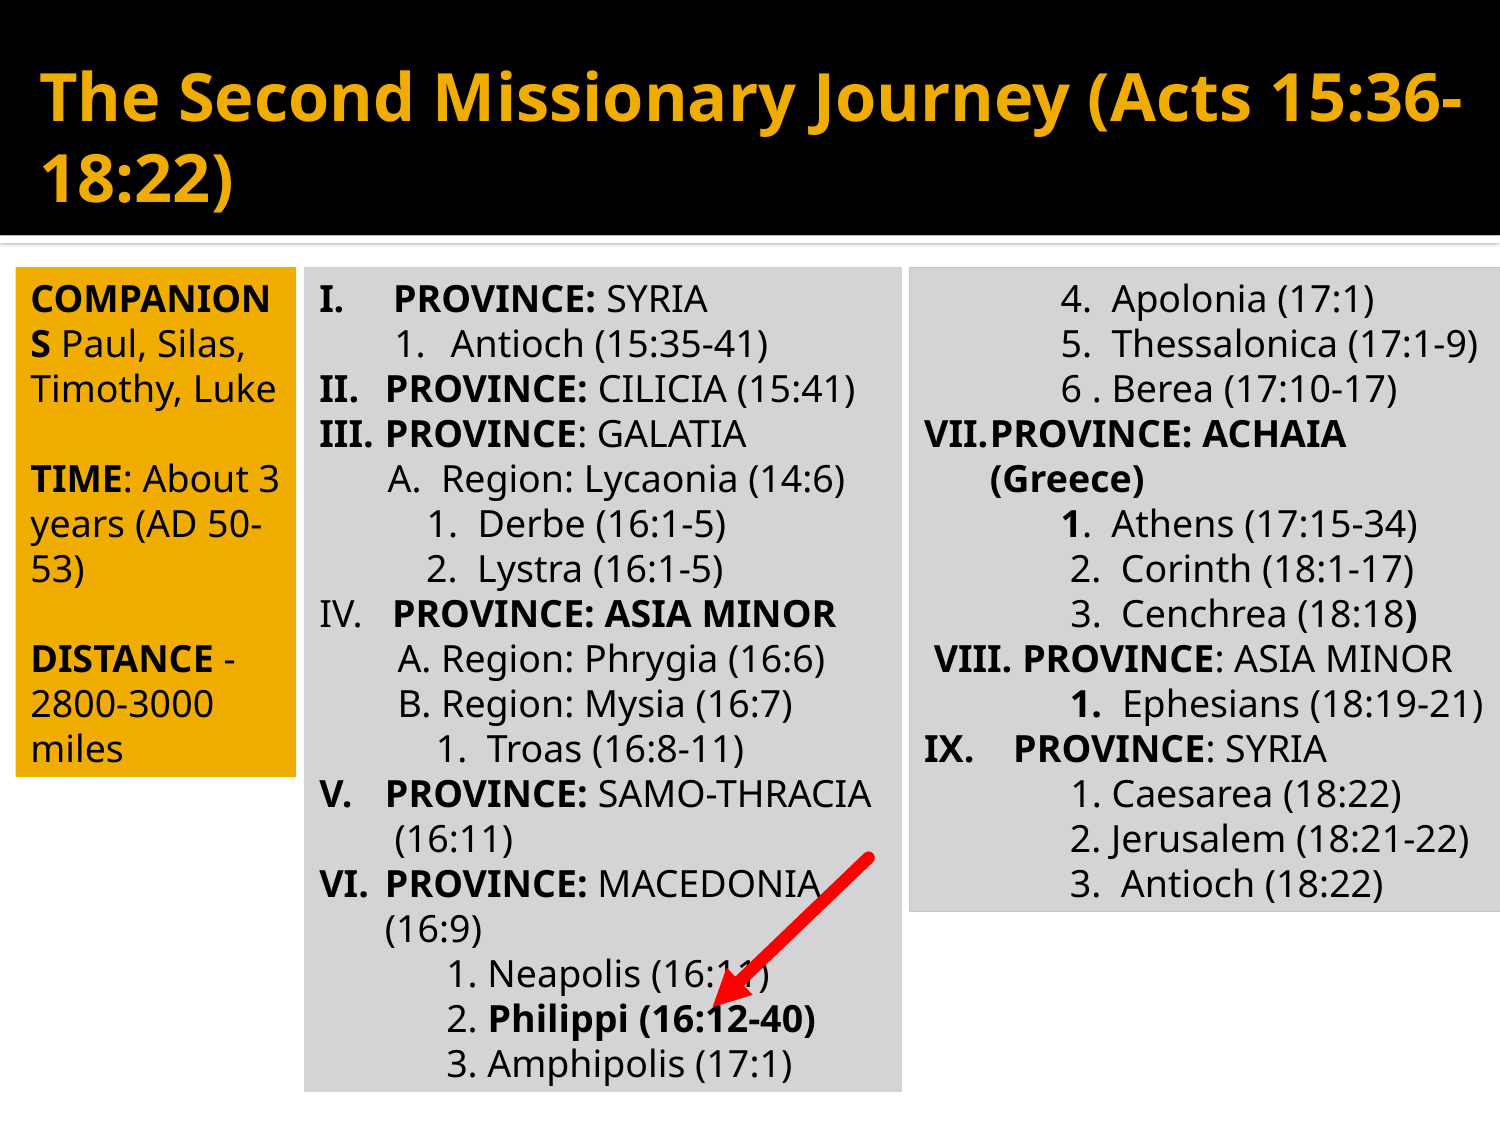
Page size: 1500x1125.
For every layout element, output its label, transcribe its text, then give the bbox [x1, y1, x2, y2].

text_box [712, 857, 869, 1008]
text_box 4. Apolonia (17:1) 5. Thessalonica (17:1-9) 6 . Berea (17:10-17) PROVINCE: ACHAIA (Greece) 1. Athens (17:15-34) 2. Corinth (18:1-17) 3. Cenchrea (18:18) VIII. PROVINCE: ASIA MINOR 1. Ephesians (18:19-21) IX. PROVINCE: SYRIA 1. Caesarea (18:22) 2. Jerusalem (18:21-22) 3. Antioch (18:22) [909, 267, 1500, 912]
text_box COMPANIONS Paul, Silas, Timothy, Luke TIME: About 3 years (AD 50-53) DISTANCE - 2800-3000 miles [15, 267, 297, 777]
text_box I. PROVINCE: SYRIA Antioch (15:35-41) PROVINCE: CILICIA (15:41) PROVINCE: GALATIA A. Region: Lycaonia (14:6) 1. Derbe (16:1-5) 2. Lystra (16:1-5) IV. PROVINCE: ASIA MINOR A. Region: Phrygia (16:6) B. Region: Mysia (16:7) 1. Troas (16:8-11) PROVINCE: SAMO-THRACIA (16:11) PROVINCE: MACEDONIA (16:9) 1. Neapolis (16:11) 2. Philippi (16:12-40) 3. Amphipolis (17:1) [304, 267, 902, 1092]
title The Second Missionary Journey (Acts 15:36-18:22) [24, 3, 1476, 268]
